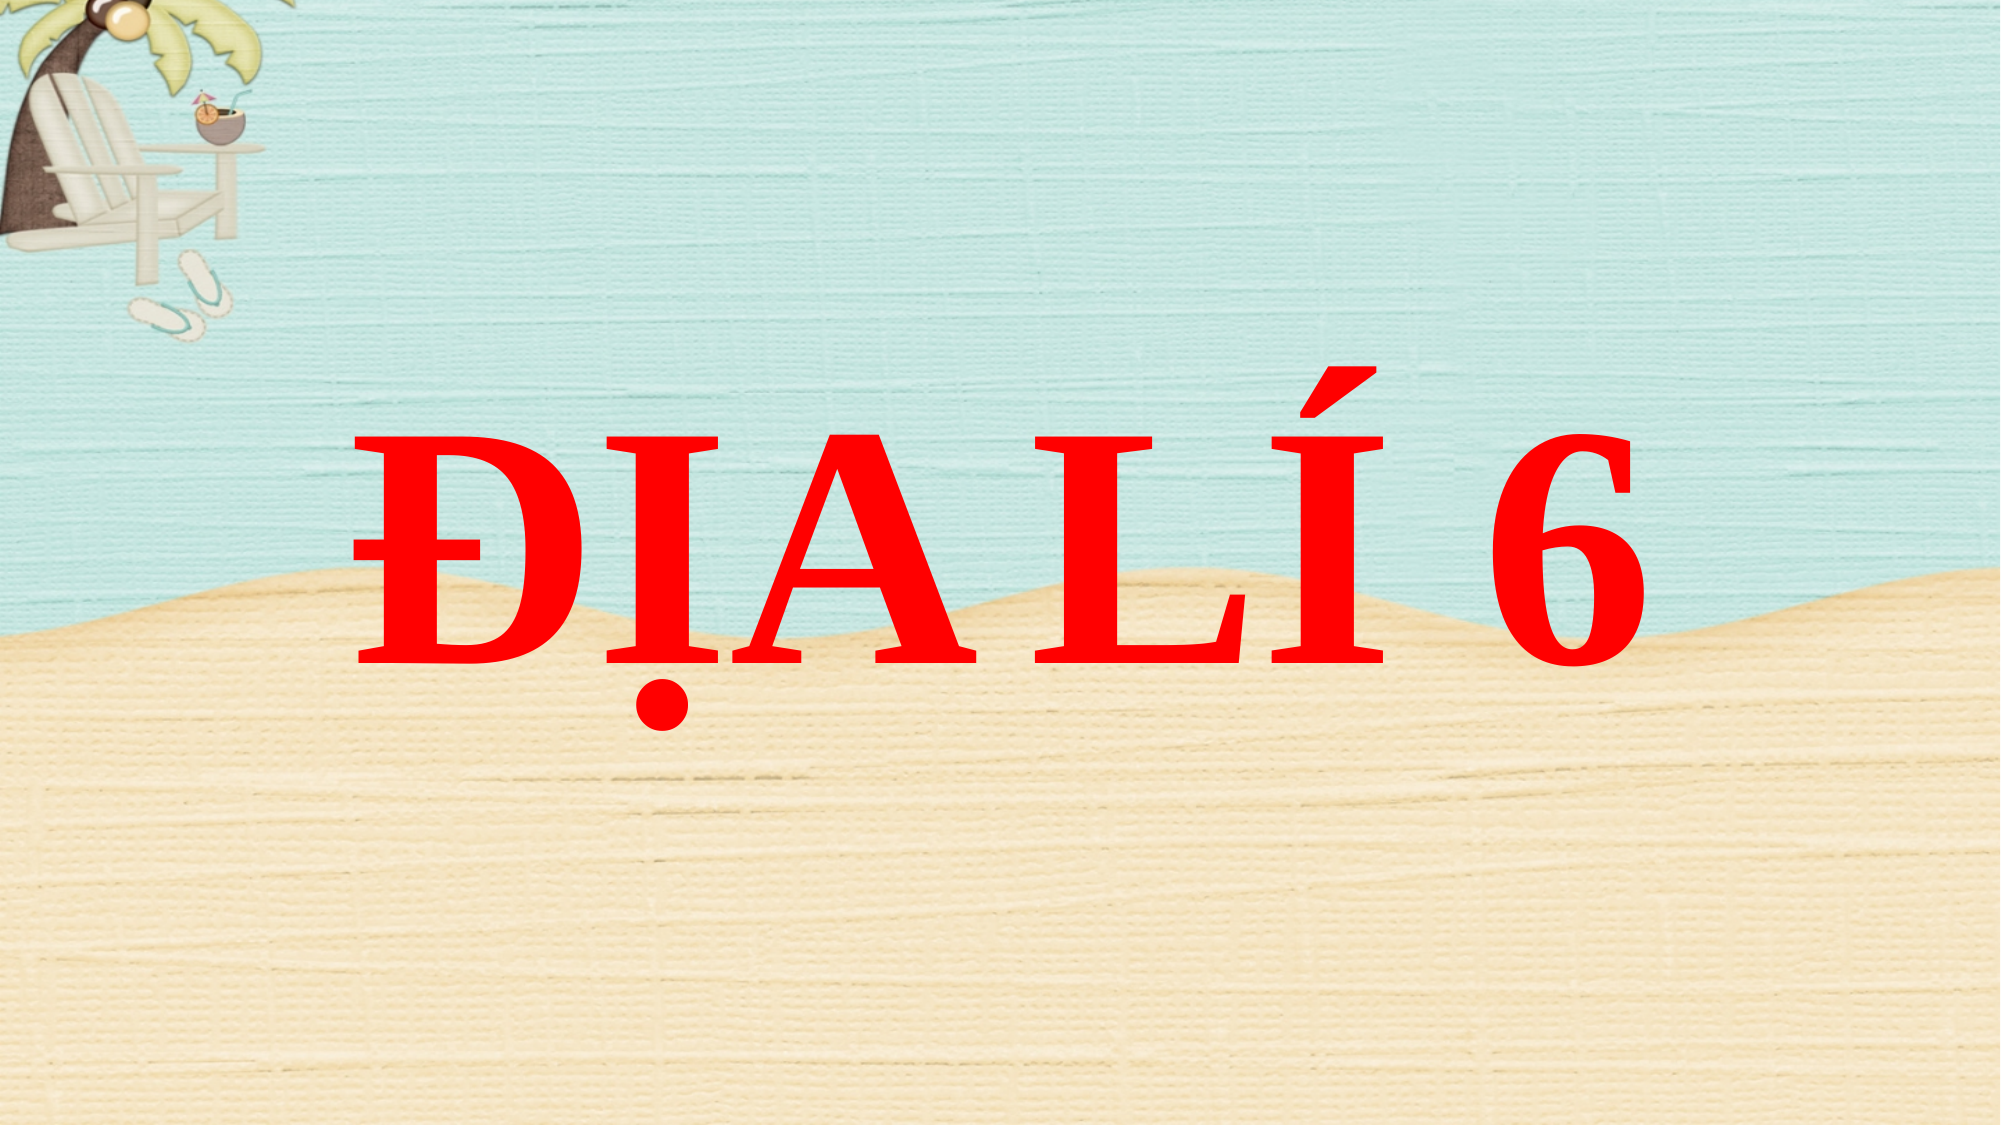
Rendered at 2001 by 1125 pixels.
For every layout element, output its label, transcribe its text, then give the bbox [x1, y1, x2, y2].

picture [0, 0, 2001, 1125]
list ĐỊA LÍ 6 [137, 357, 1863, 1072]
